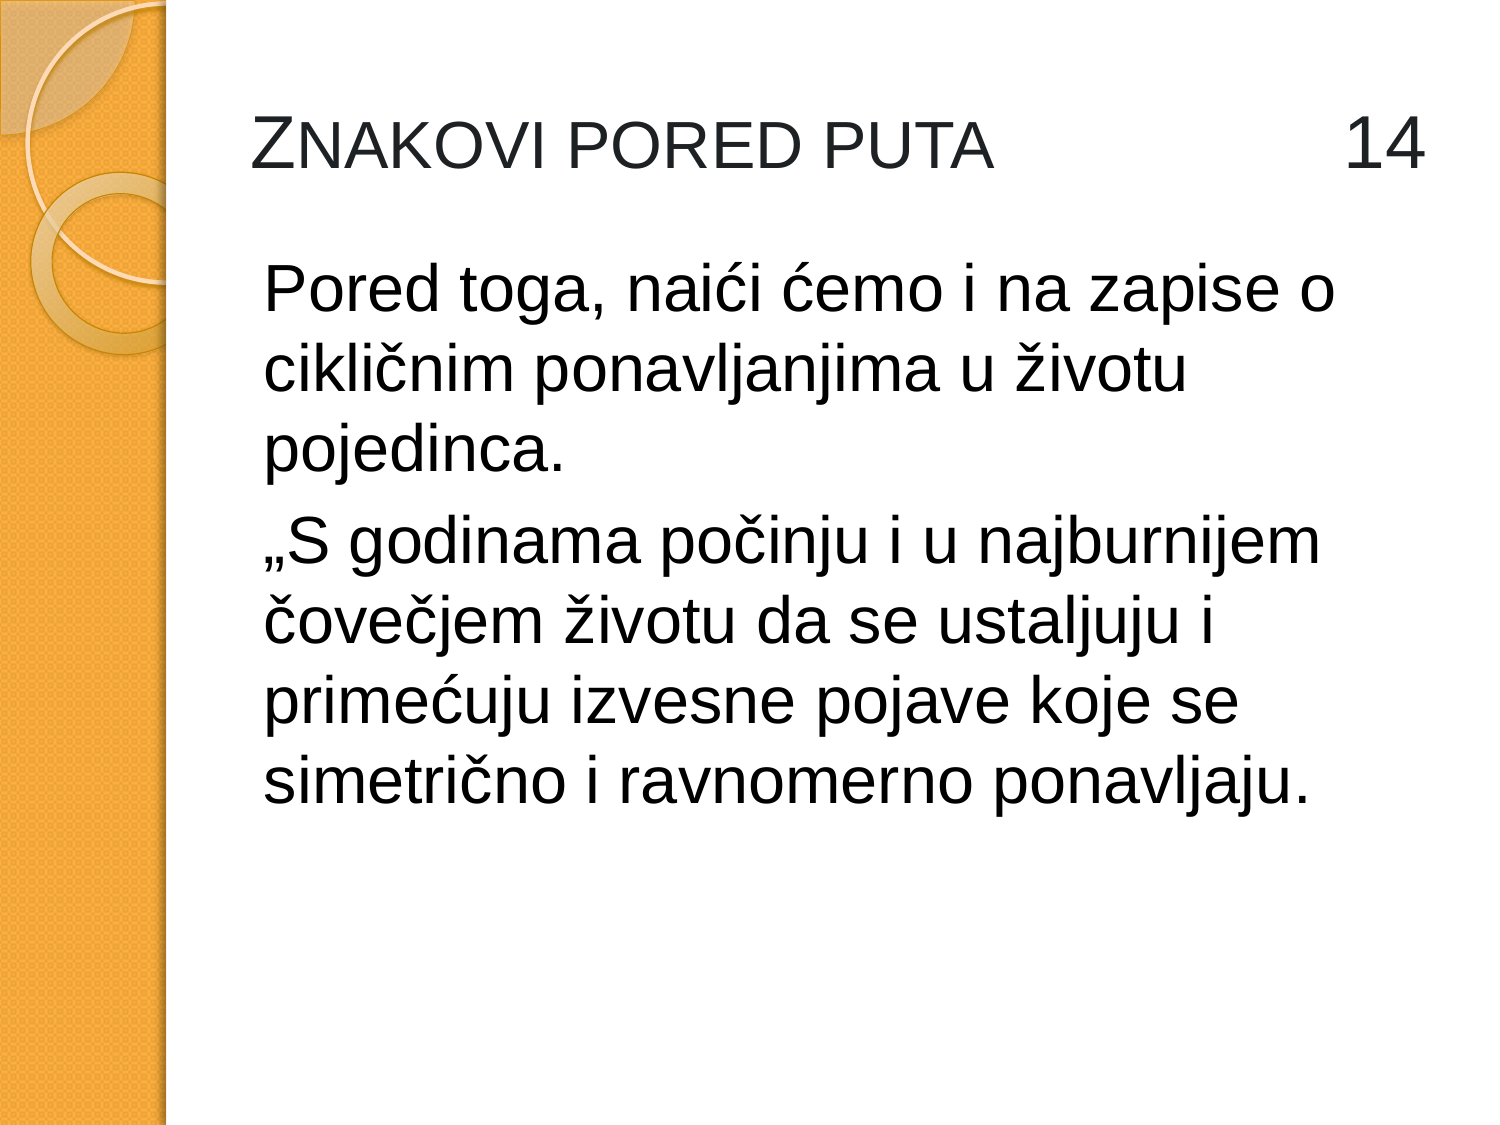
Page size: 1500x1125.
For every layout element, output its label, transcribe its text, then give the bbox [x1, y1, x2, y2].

list Pored toga, naići ćemo i na zapise o cikličnim ponavljanjima u životu pojedinca. „S godinama počinju i u najburnijem čovečjem životu da se ustaljuju i primećuju izvesne pojave koje se simetrično i ravnomerno ponavljaju. [235, 237, 1466, 1025]
title ZNAKOVI PORED PUTA 14 [235, 45, 1466, 233]
